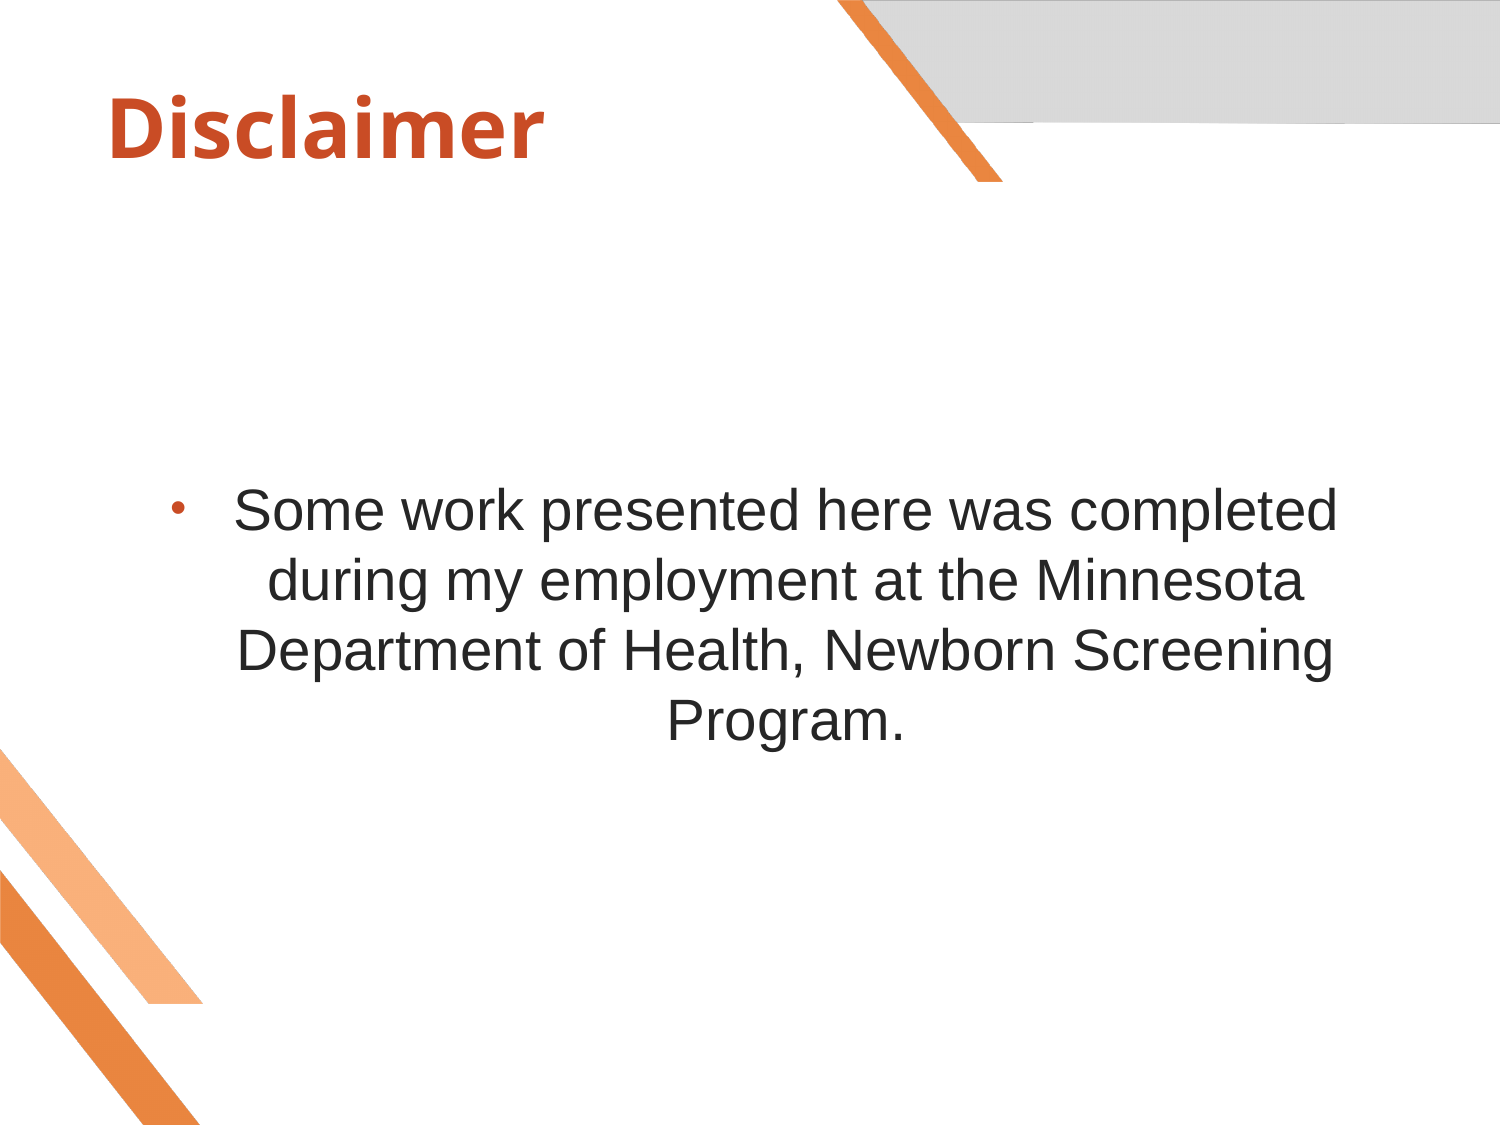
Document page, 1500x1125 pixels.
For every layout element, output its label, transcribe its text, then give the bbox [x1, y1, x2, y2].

picture [837, 0, 1500, 182]
picture [0, 745, 200, 1125]
list Some work presented here was completed during my employment at the Minnesota Department of Health, Newborn Screening Program. [75, 362, 1425, 1013]
title Disclaimer [75, 59, 875, 191]
